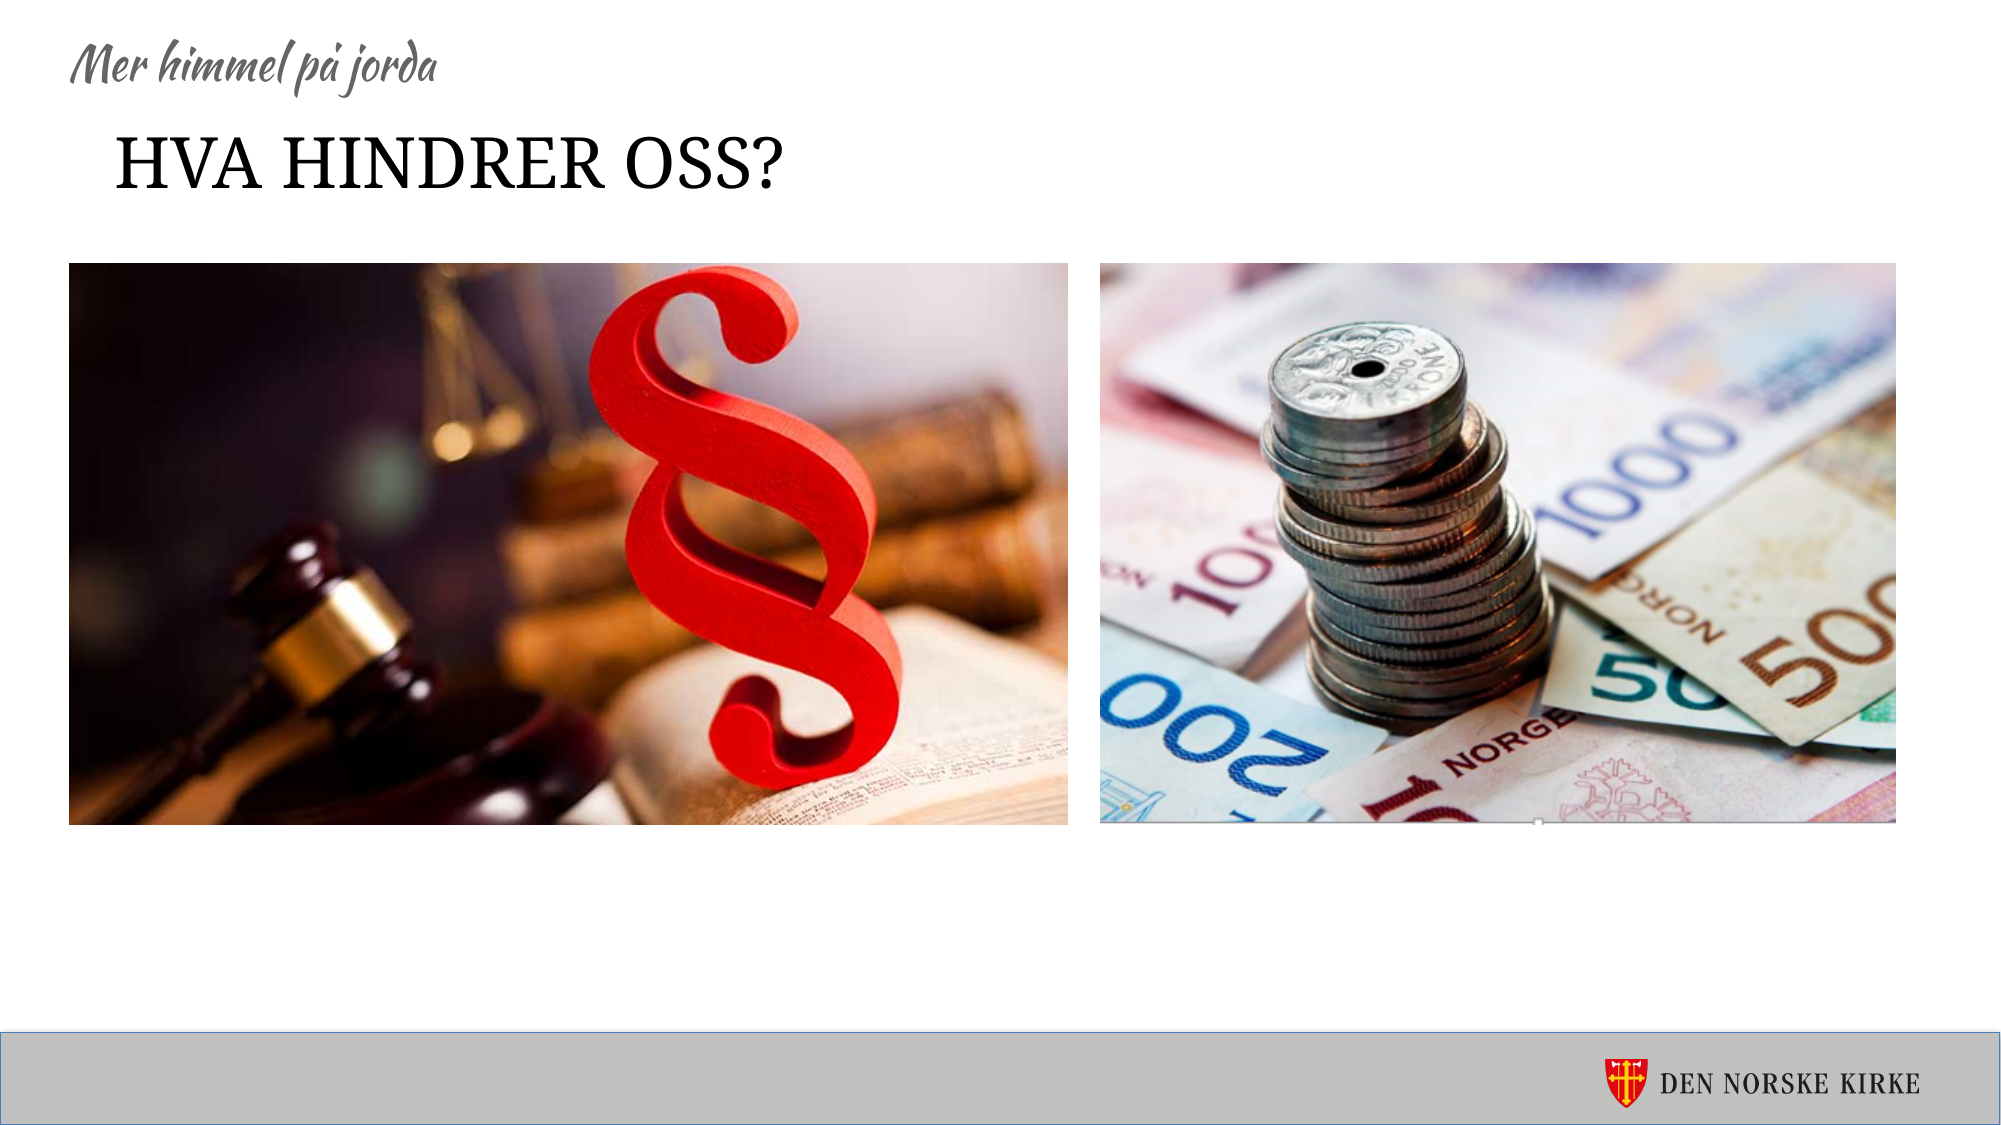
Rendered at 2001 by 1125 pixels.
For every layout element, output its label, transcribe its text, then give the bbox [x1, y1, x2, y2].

title Hva hindrer oss? [99, 110, 1900, 264]
picture [70, 39, 437, 98]
picture [1605, 1059, 1919, 1108]
picture [1100, 262, 1897, 825]
picture [69, 262, 1068, 825]
